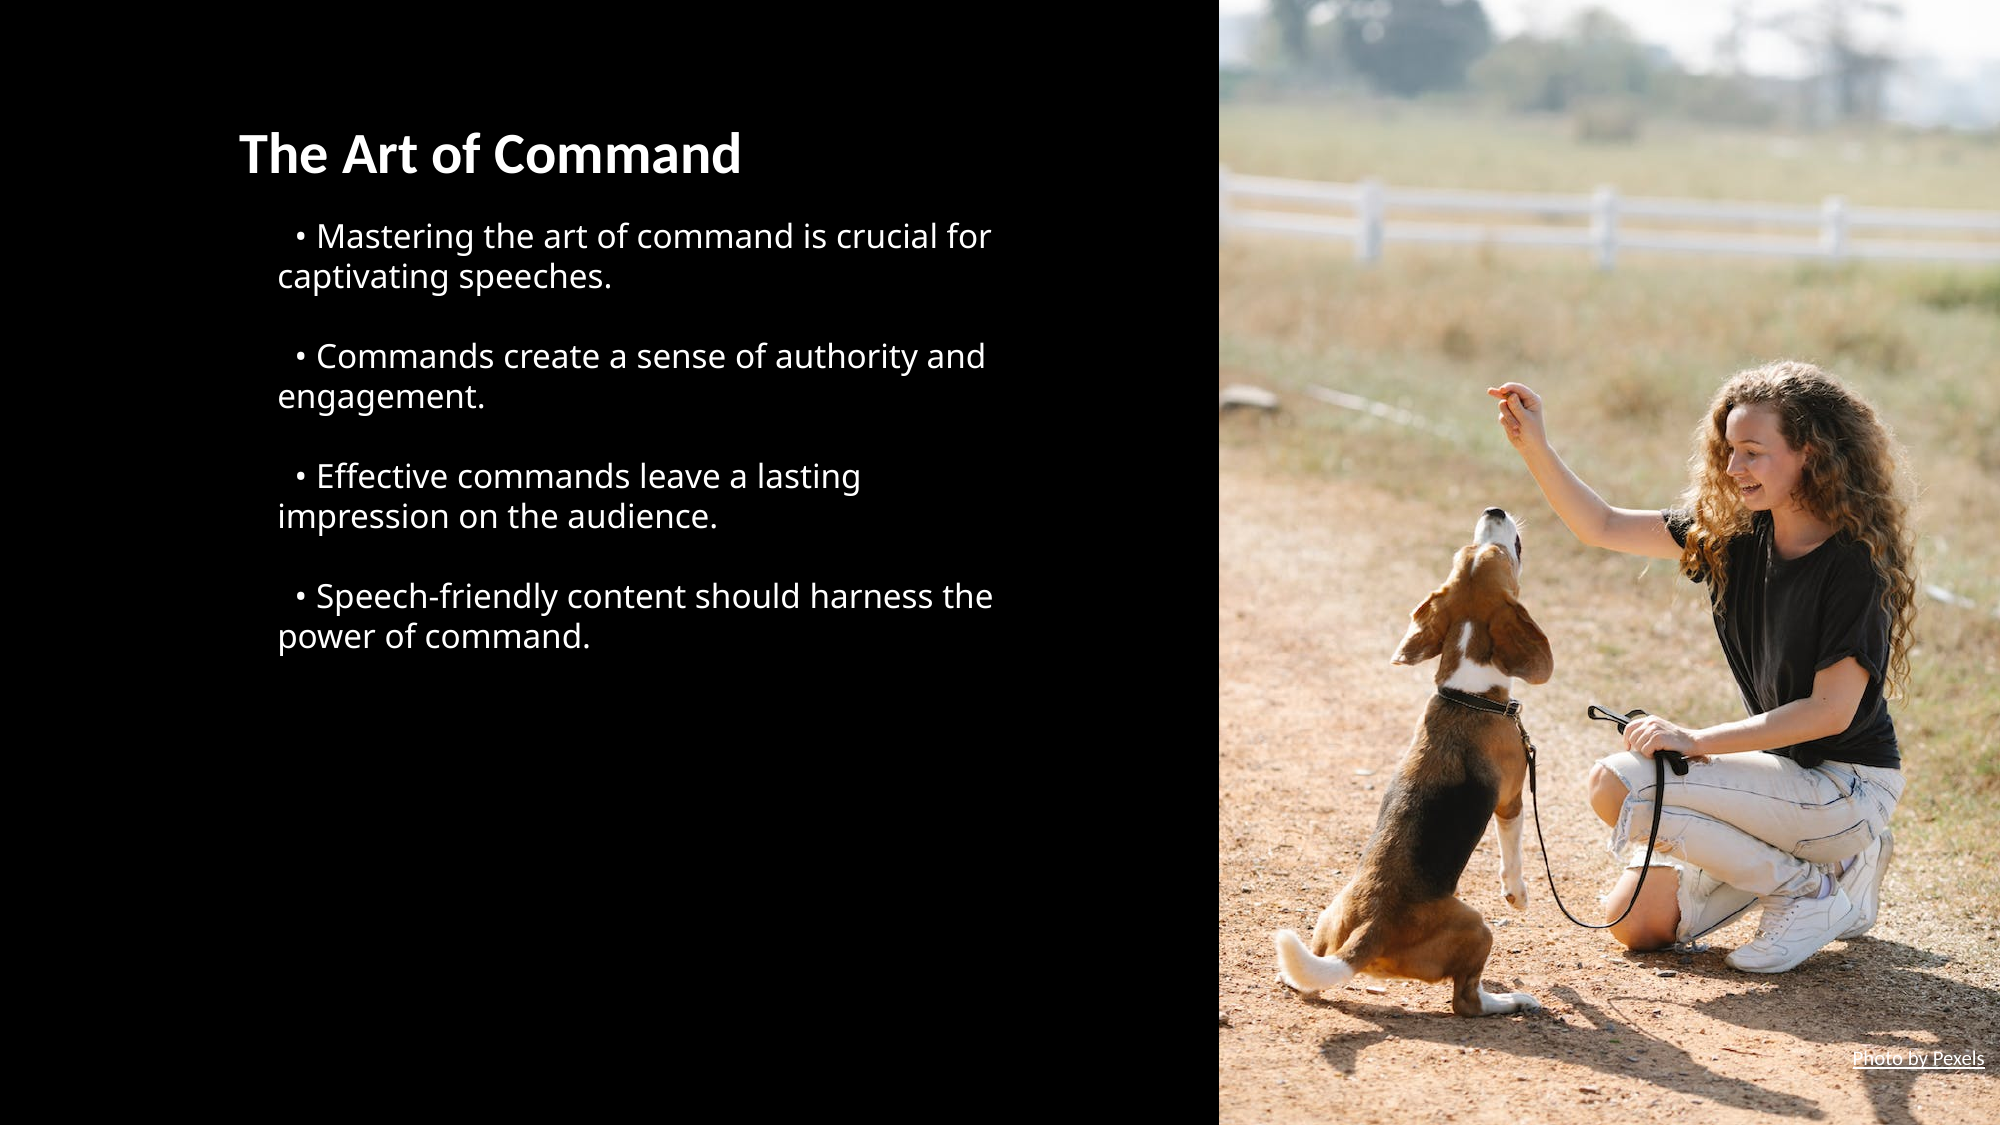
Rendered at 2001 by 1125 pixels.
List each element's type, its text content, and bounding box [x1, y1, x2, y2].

text_box • Mastering the art of command is crucial for captivating speeches. [262, 217, 1013, 293]
text_box • Speech-friendly content should harness the power of command. [262, 577, 1013, 653]
text_box • Effective commands leave a lasting impression on the audience. [262, 457, 1013, 533]
text_box The Art of Command [225, 112, 1219, 188]
picture [1219, 0, 2000, 1125]
text_box • Commands create a sense of authority and engagement. [262, 337, 1013, 413]
